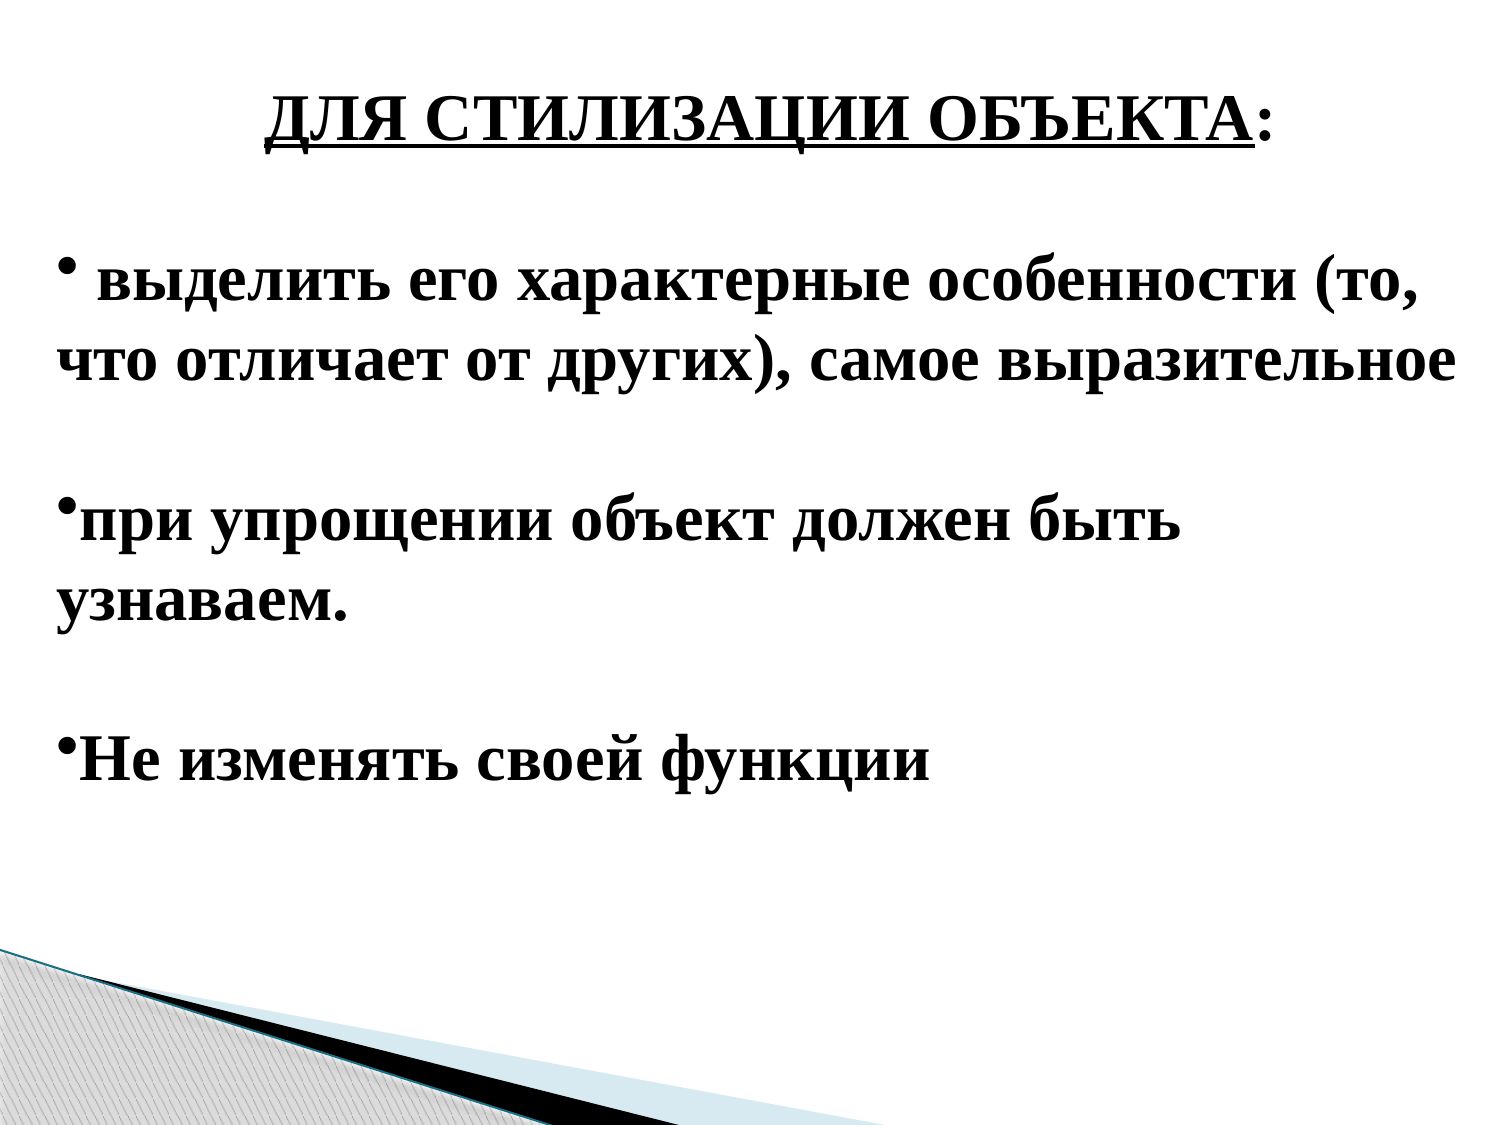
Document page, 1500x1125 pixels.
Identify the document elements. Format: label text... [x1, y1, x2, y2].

text_box ДЛЯ СТИЛИЗАЦИИ ОБЪЕКТА: выделить его характерные особенности (то, что отличает от других), самое выразительное при упрощении объект должен быть узнаваем. Не изменять своей функции [41, 66, 1500, 801]
